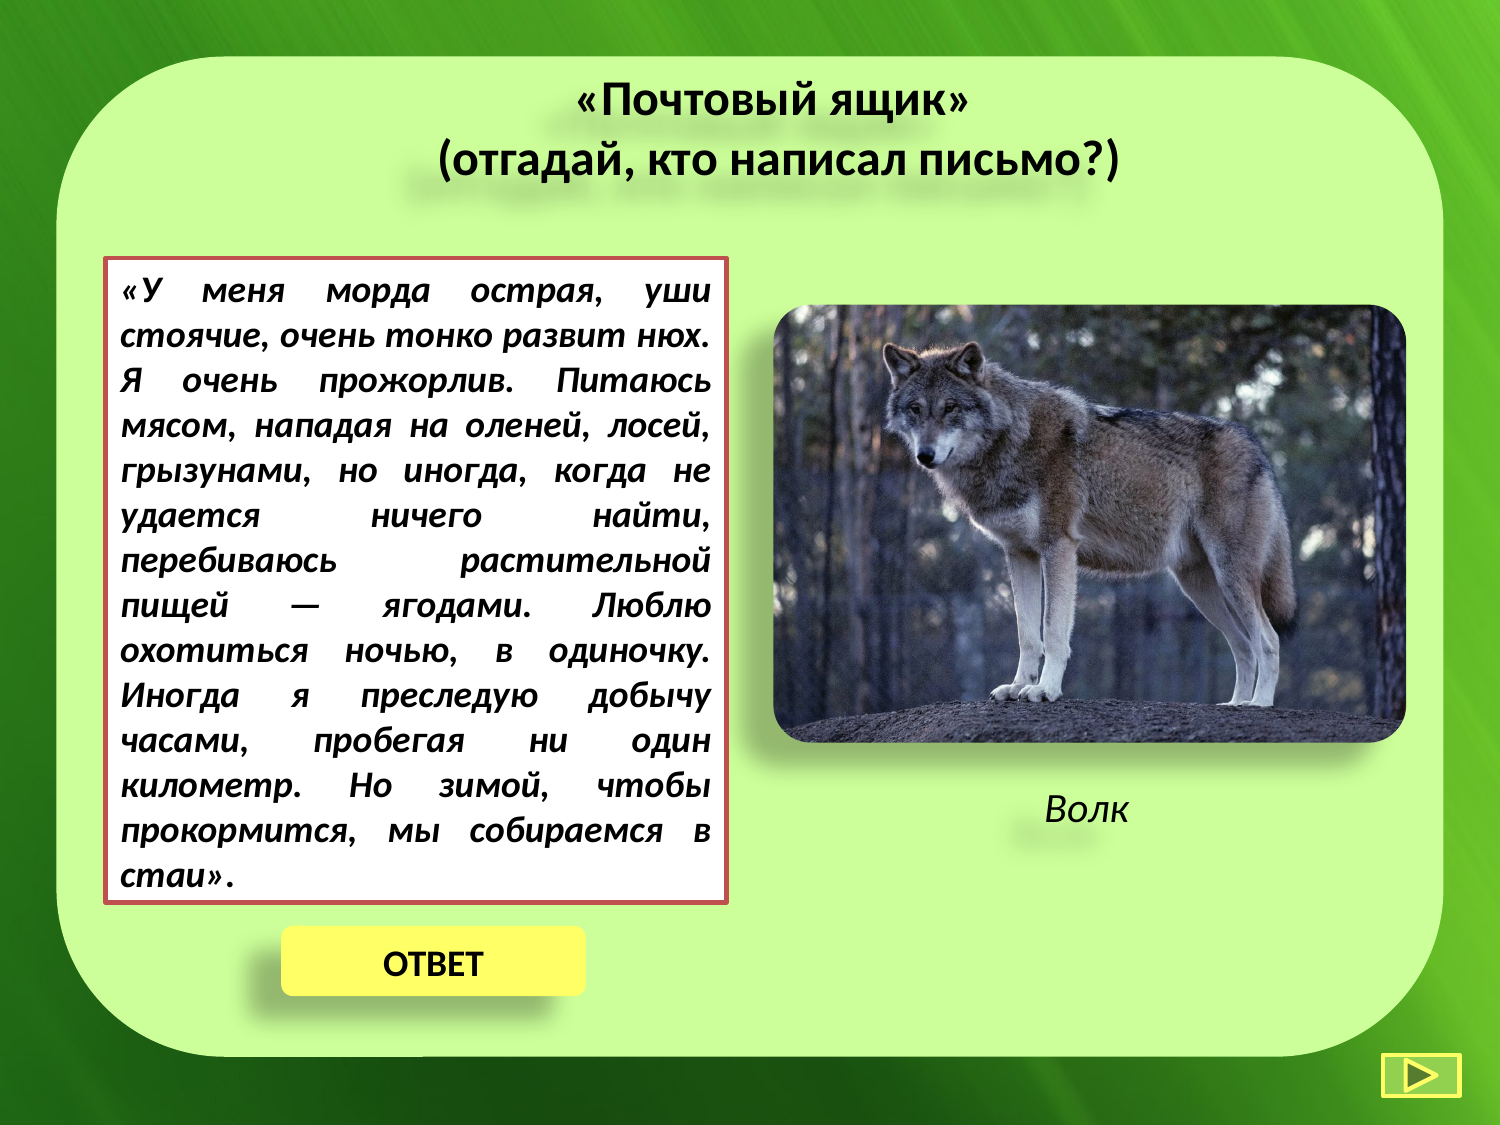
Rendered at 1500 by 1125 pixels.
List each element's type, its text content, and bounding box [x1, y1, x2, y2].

picture [0, 0, 1500, 1125]
text_box «У меня морда острая, уши стоячие, очень тонко развит нюх. Я очень прожорлив. Питаюсь мясом, нападая на оленей, лосей, грызунами, но иногда, когда не удается ничего найти, перебиваюсь растительной пищей — ягодами. Люблю охотиться ночью, в одиночку. Иногда я преследую добычу часами, пробегая ни один километр. Но зимой, чтобы прокормится, мы собираемся в стаи». [103, 256, 729, 905]
text_box [1381, 1053, 1462, 1098]
text_box [56, 56, 1444, 1057]
text_box «Почтовый ящик» (отгадай, кто написал письмо?) [257, 58, 1301, 239]
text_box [773, 304, 1407, 840]
text_box ОТВЕТ [279, 923, 588, 999]
